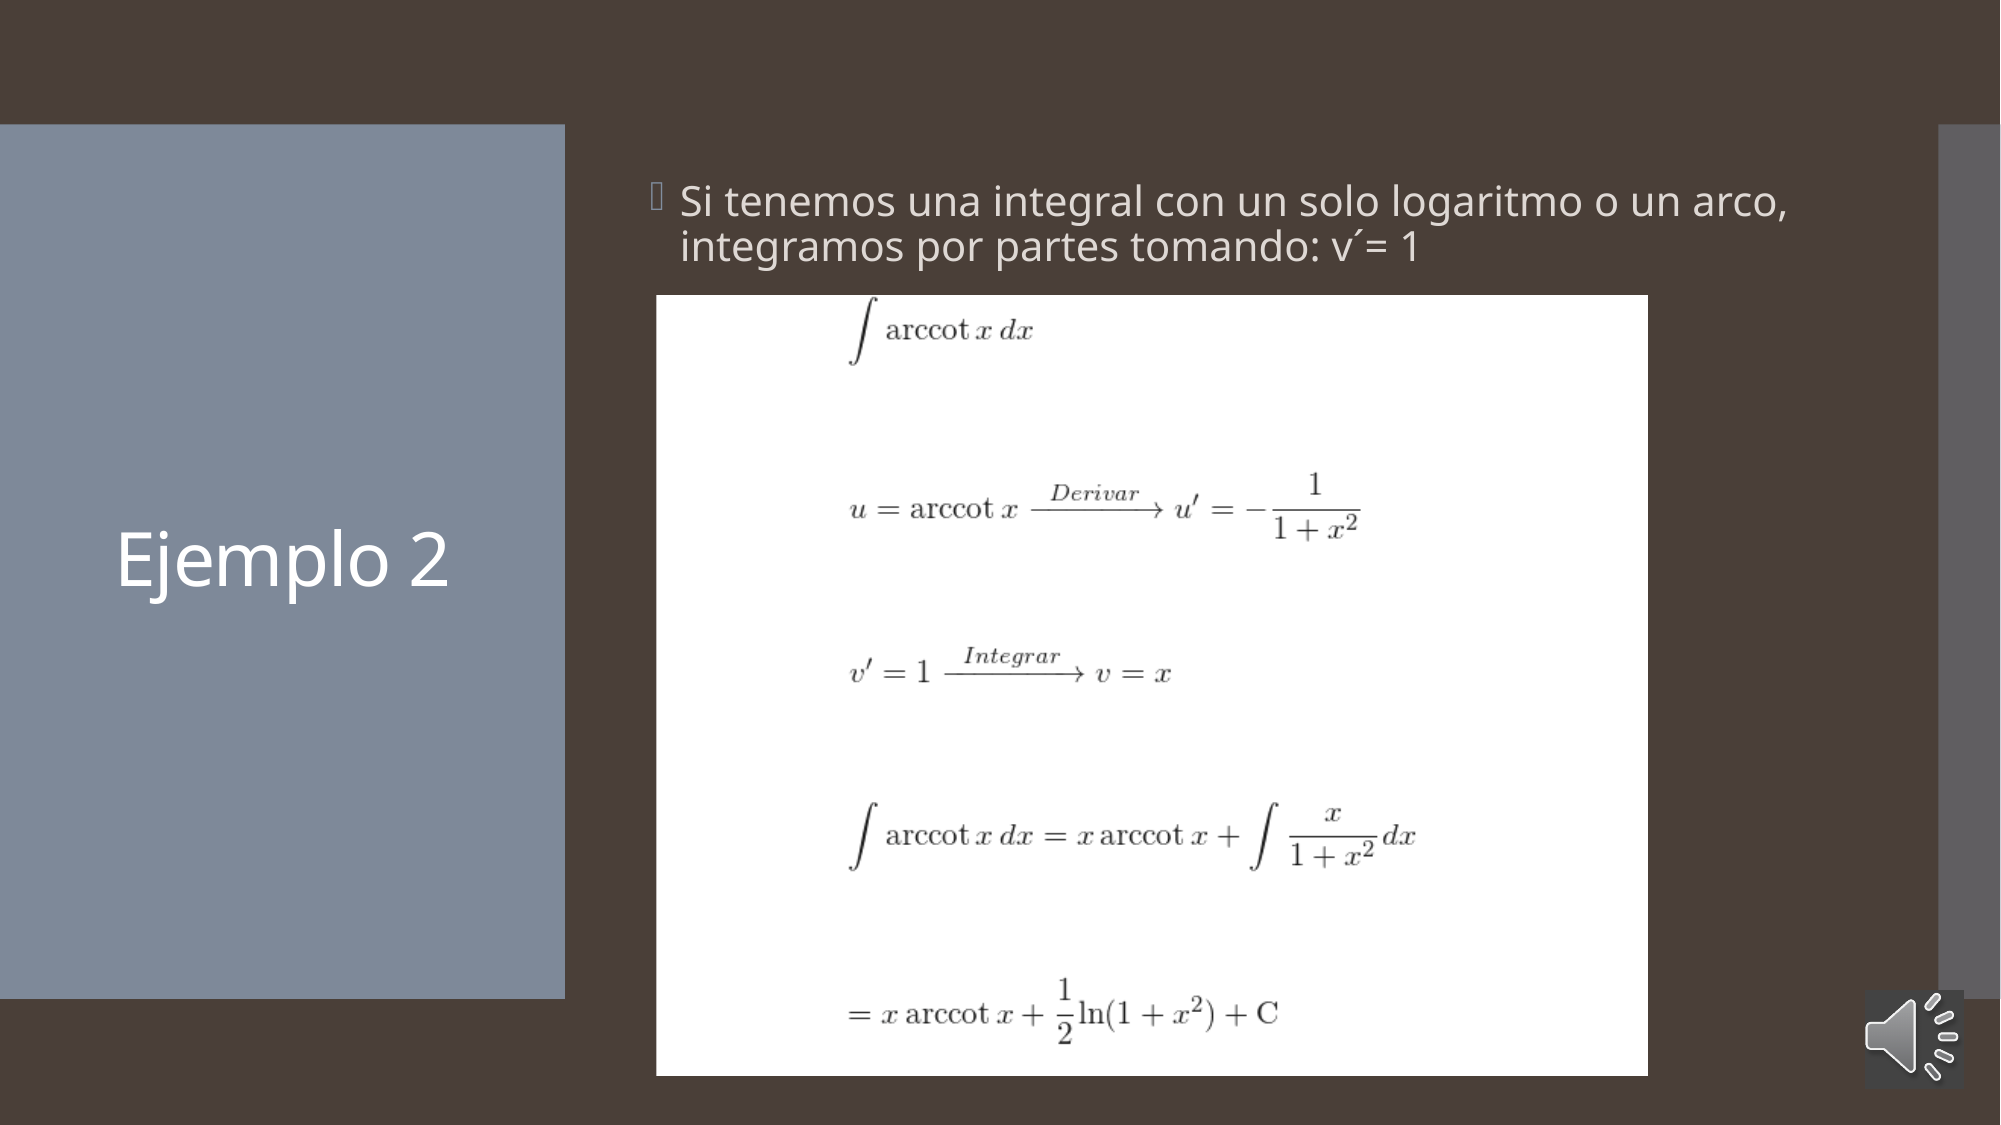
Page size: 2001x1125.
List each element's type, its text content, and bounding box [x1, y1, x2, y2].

list Si tenemos una integral con un solo logaritmo o un arco, integramos por partes tomando: v´= 1 [634, 141, 1835, 379]
picture [1864, 989, 1965, 1090]
picture [656, 295, 1649, 1076]
title Ejemplo 2 [41, 184, 525, 940]
